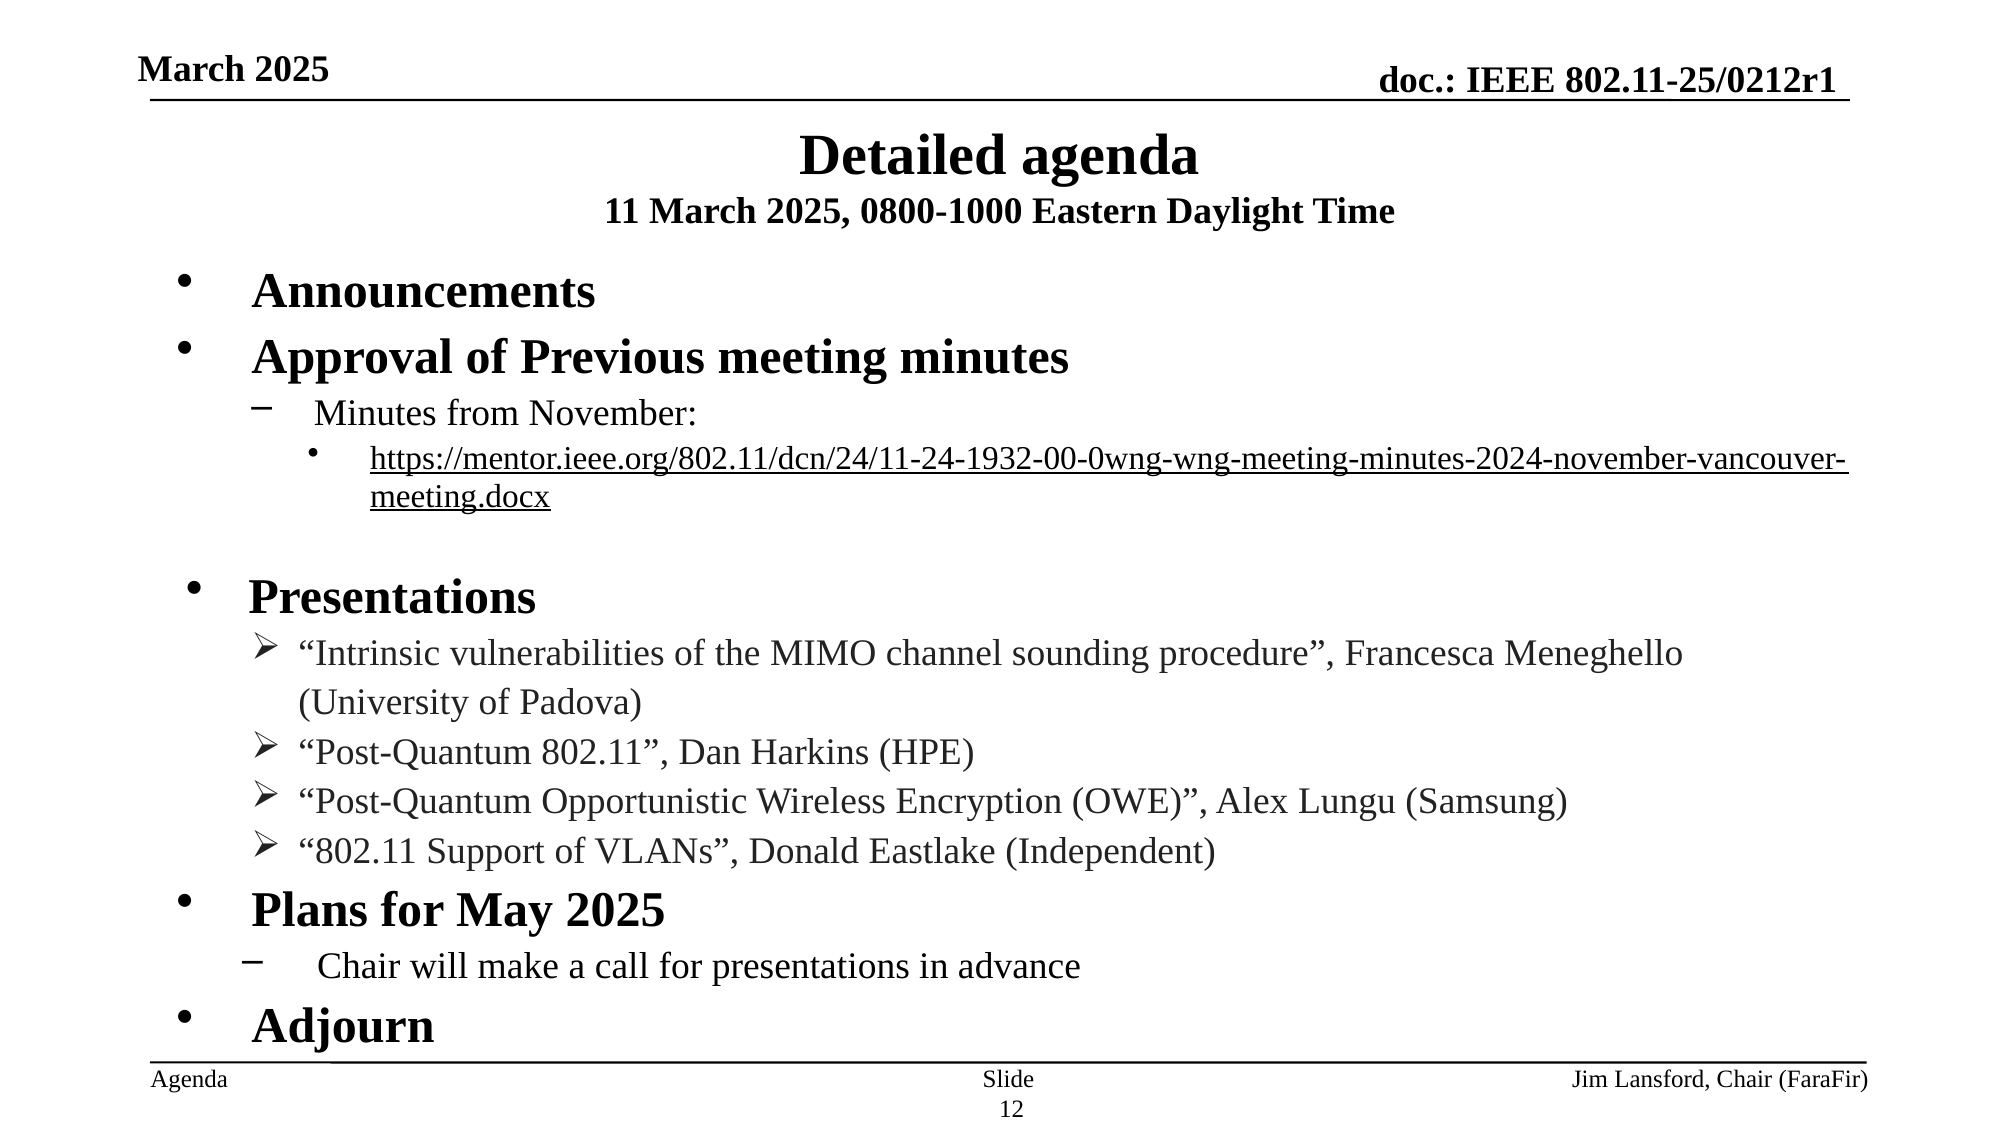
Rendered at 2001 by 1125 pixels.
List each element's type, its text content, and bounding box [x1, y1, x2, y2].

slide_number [137, 43, 332, 90]
list Announcements Approval of Previous meeting minutes Minutes from November: https://mentor.ieee.org/802.11/dcn/24/11-24-1932-00-0wng-wng-meeting-minutes-2024-november-vancouver-meeting.docx Presentations “Intrinsic vulnerabilities of the MIMO channel sounding procedure”, Francesca Meneghello (University of Padova) “Post-Quantum 802.11”, Dan Harkins (HPE) “Post-Quantum Opportunistic Wireless Encryption (OWE)”, Alex Lungu (Samsung) “802.11 Support of VLANs”, Donald Eastlake (Independent) Plans for May 2025 Chair will make a call for presentations in advance Adjourn [161, 243, 1869, 1093]
text_box Detailed agenda 11 March 2025, 0800-1000 Eastern Daylight Time [362, 101, 1638, 243]
footer Jim Lansford, Chair (FaraFir) [1567, 1061, 1870, 1093]
